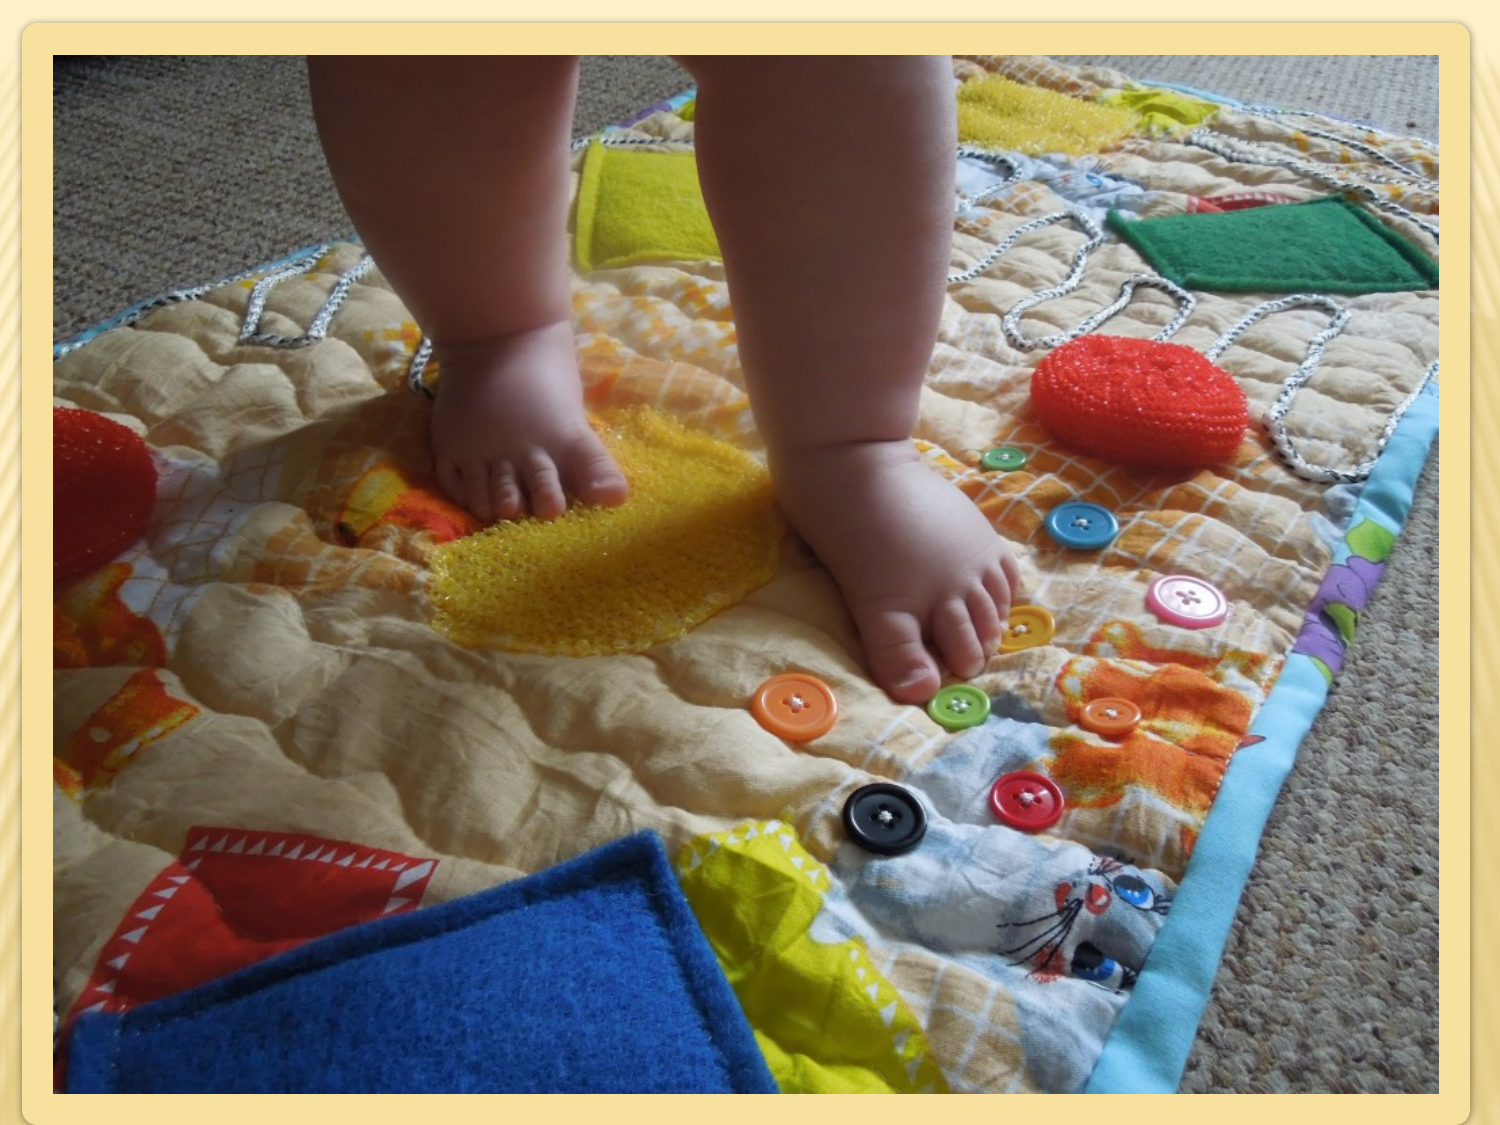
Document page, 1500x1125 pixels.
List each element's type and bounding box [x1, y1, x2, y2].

picture [52, 54, 1440, 1095]
